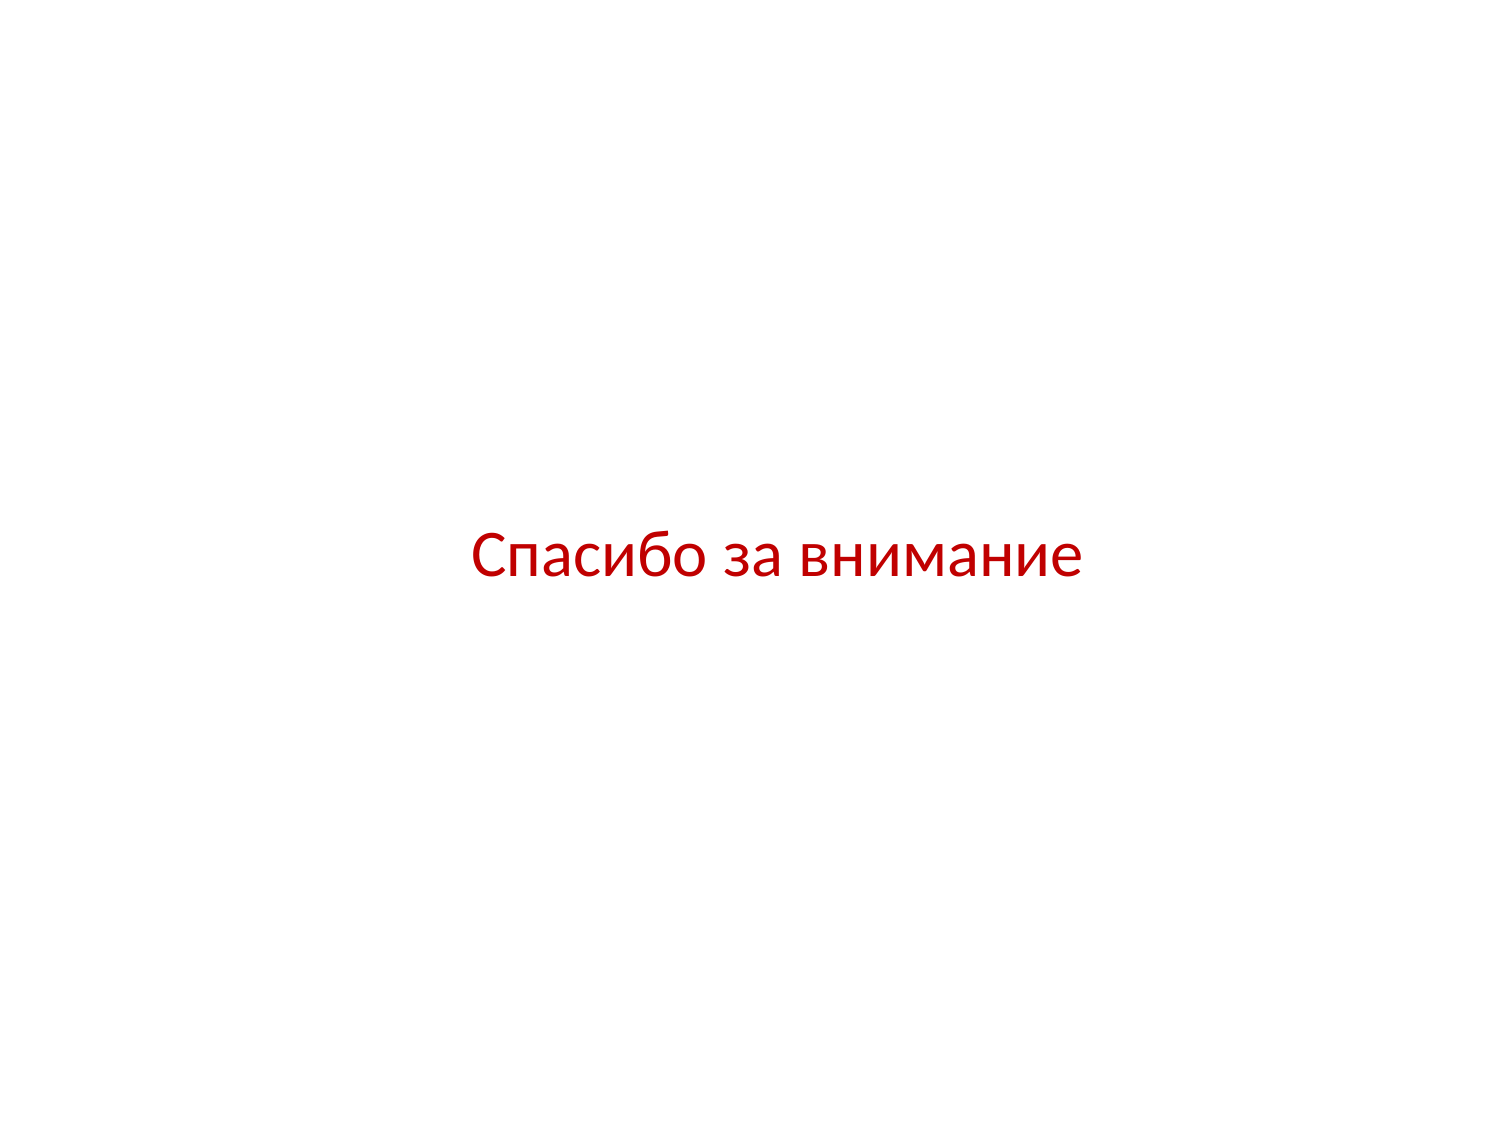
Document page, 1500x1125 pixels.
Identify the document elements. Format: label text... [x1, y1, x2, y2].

title Спасибо за внимание [75, 262, 1425, 1005]
